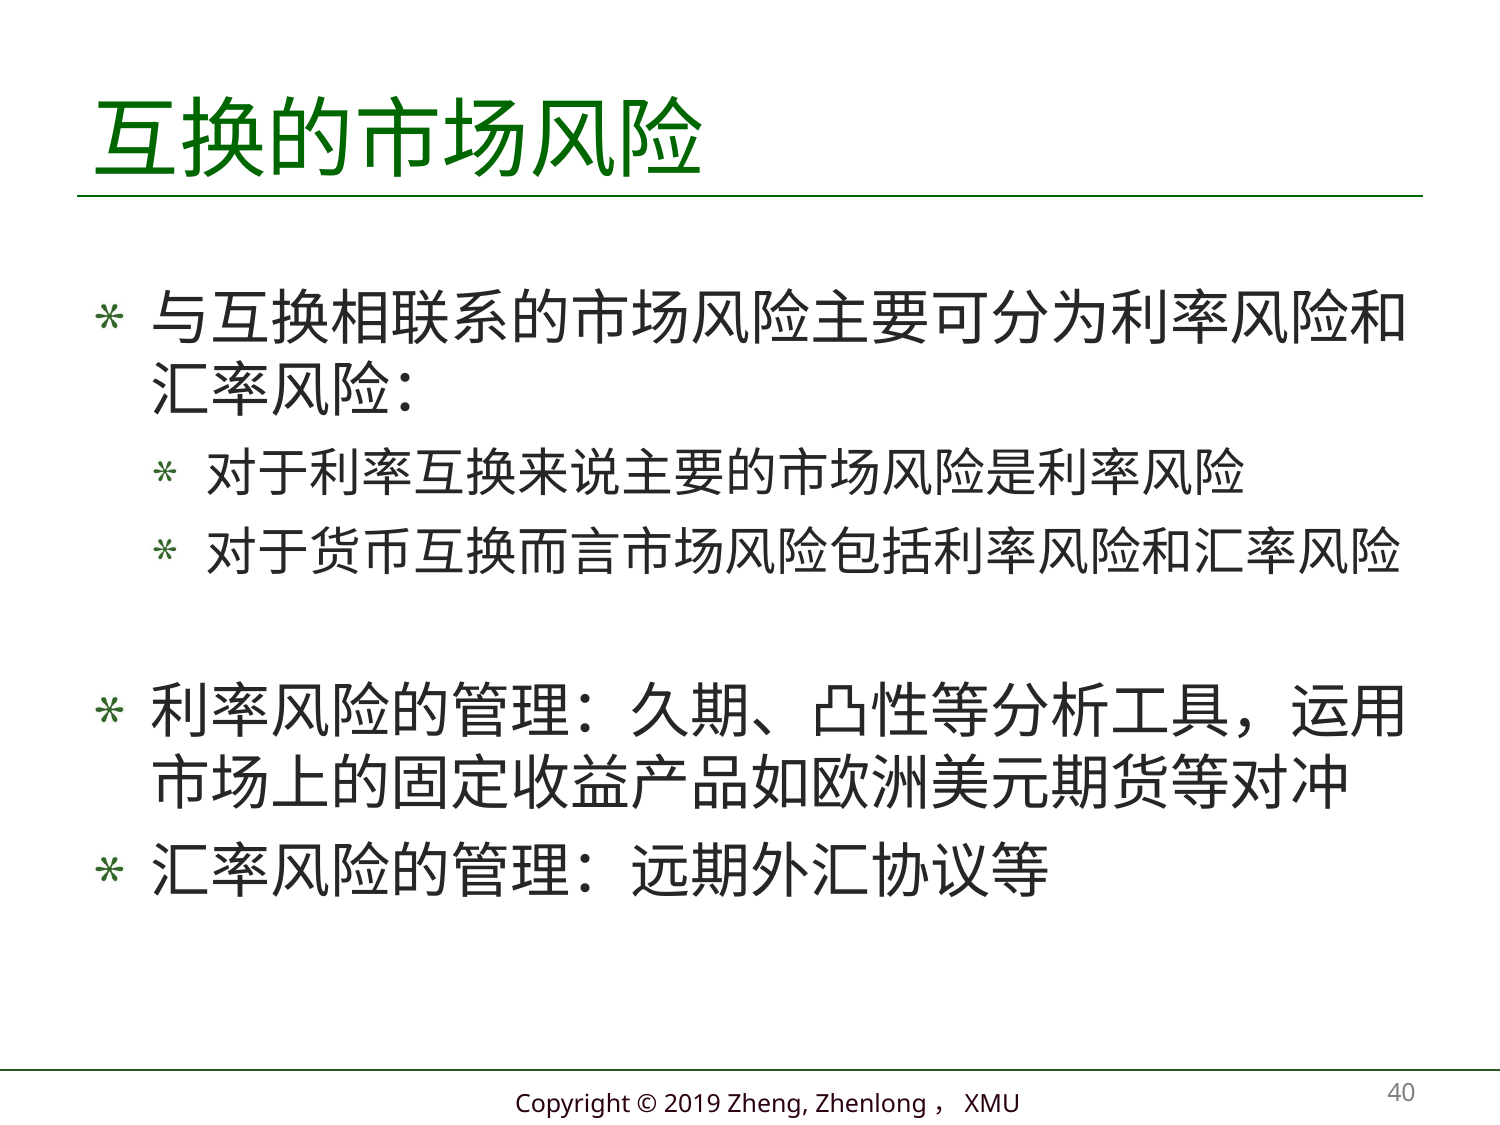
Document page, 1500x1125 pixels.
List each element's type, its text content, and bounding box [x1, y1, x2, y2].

picture [150, 459, 179, 483]
list 与互换相联系的市场风险主要可分为利率风险和汇率风险： 对于利率互换来说主要的市场风险是利率风险 对于货币互换而言市场风险包括利率风险和汇率风险 利率风险的管理：久期、凸性等分析工具，运用市场上的固定收益产品如欧洲美元期货等对冲 汇率风险的管理：远期外汇协议等 [76, 184, 1427, 928]
picture [150, 537, 179, 561]
slide_number 40 [1080, 1070, 1431, 1118]
picture [91, 301, 127, 330]
picture [91, 694, 127, 724]
title 互换的市场风险 [76, 54, 1427, 184]
picture [91, 854, 127, 883]
